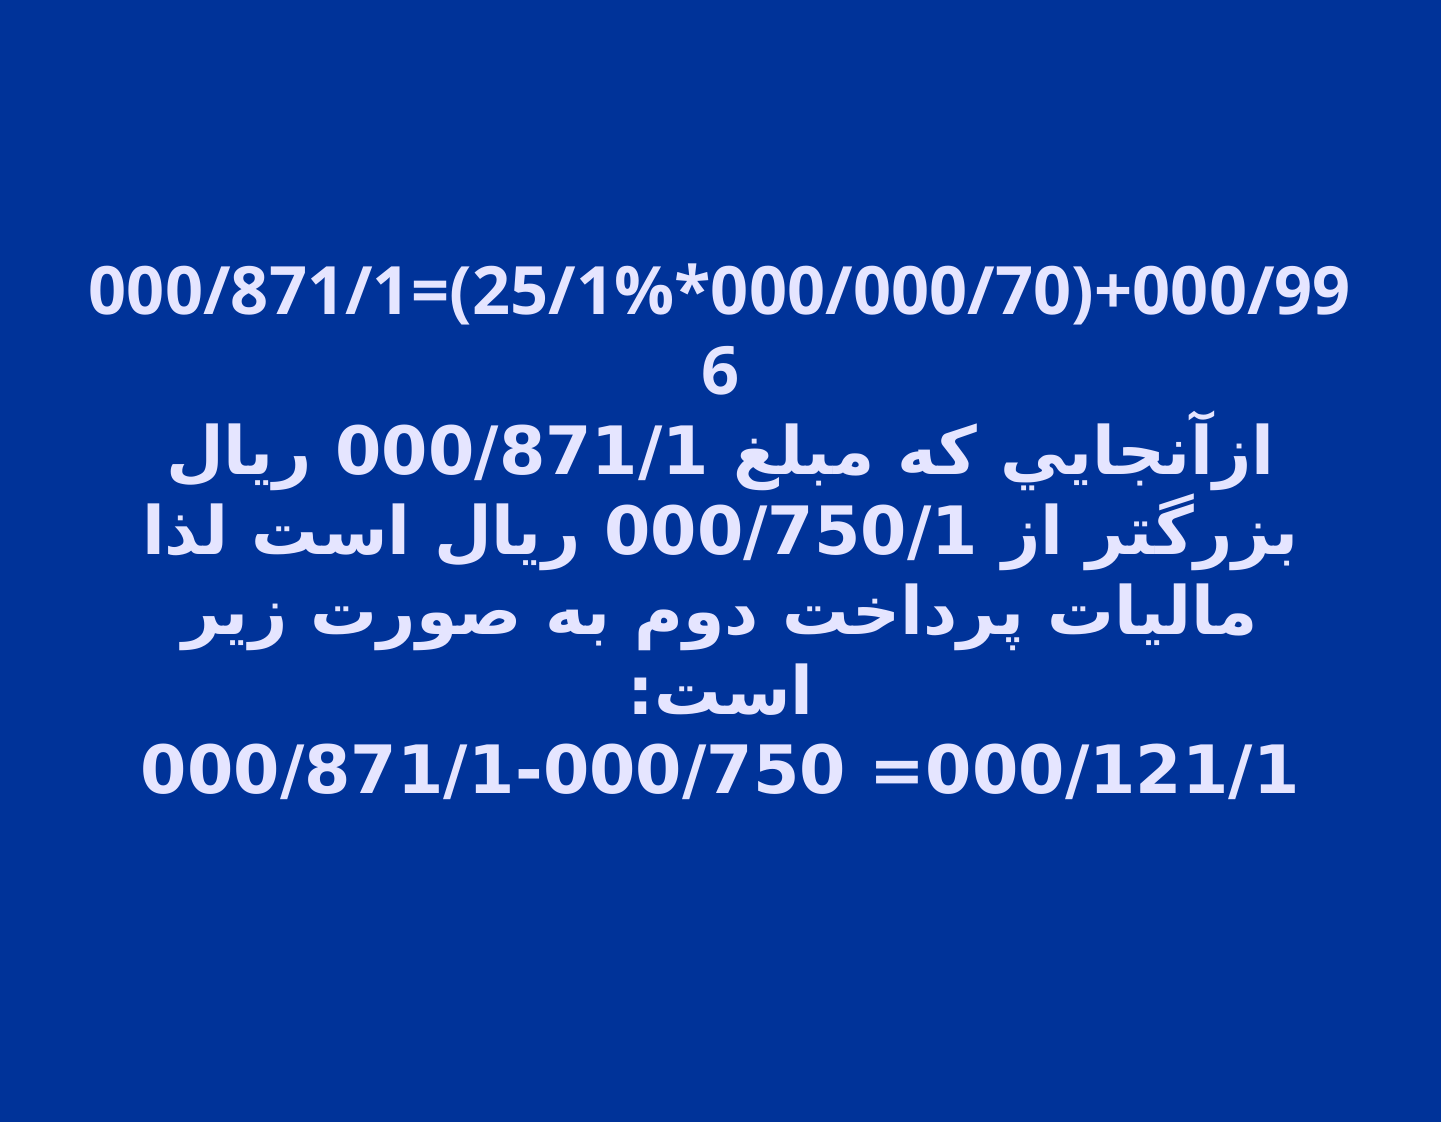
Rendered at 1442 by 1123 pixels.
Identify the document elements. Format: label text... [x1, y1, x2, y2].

title 000/871/1=(25/1%*000/000/70)+000/996 ازآنجايي كه مبلغ 000/871/1 ريال بزرگتر از 000/750/1 ريال است لذا ماليات پرداخت دوم به صورت زير است: 000/121/1= 000/750-000/871/1 [71, 44, 1370, 1011]
